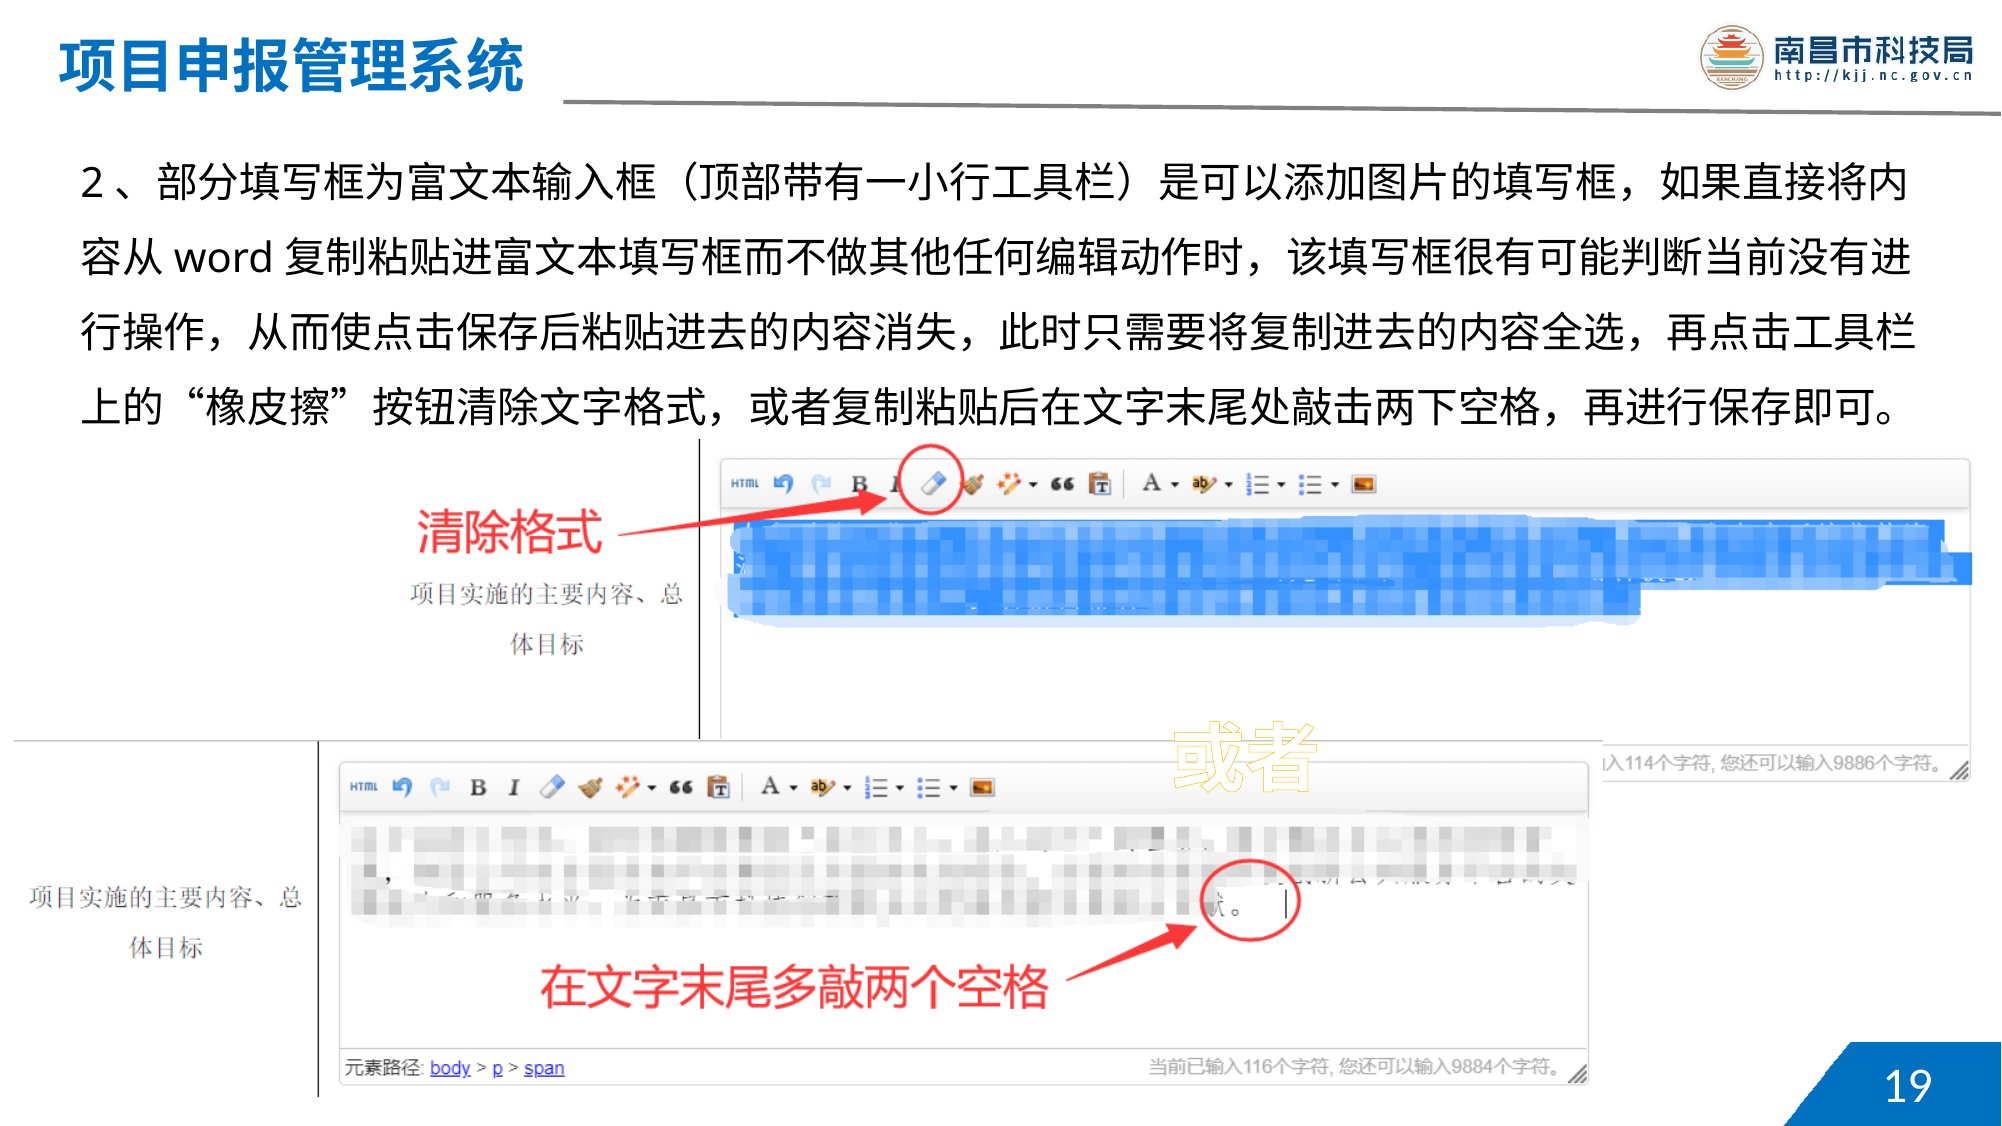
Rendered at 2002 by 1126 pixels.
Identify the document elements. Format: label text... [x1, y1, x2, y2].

picture [1771, 1042, 2002, 1126]
picture [13, 439, 1991, 1097]
slide_number 19 [1862, 1042, 2001, 1103]
picture [1697, 22, 1975, 94]
text_box 2、部分填写框为富文本输入框（顶部带有一小行工具栏）是可以添加图片的填写框，如果直接将内容从word复制粘贴进富文本填写框而不做其他任何编辑动作时，该填写框很有可能判断当前没有进行操作，从而使点击保存后粘贴进去的内容消失，此时只需要将复制进去的内容全选，再点击工具栏上的“橡皮擦”按钮清除文字格式，或者复制粘贴后在文字末尾处敲击两下空格，再进行保存即可。 [65, 123, 1936, 439]
